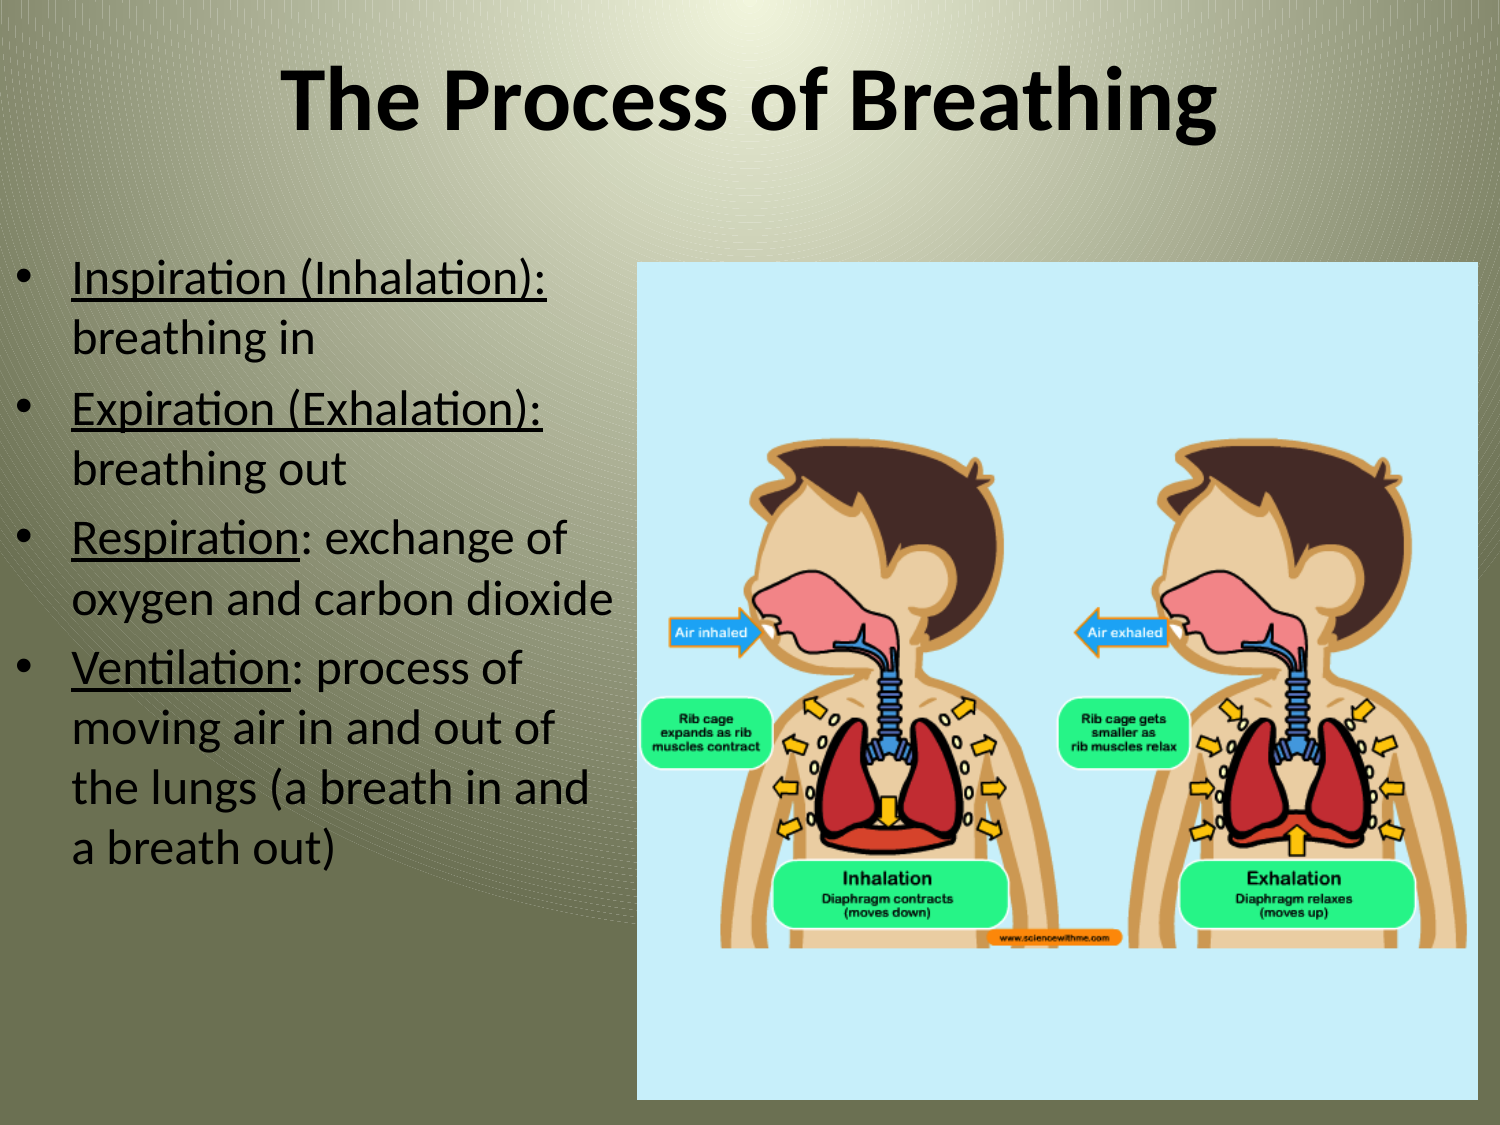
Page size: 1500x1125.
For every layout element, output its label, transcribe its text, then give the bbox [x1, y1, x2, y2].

list Inspiration (Inhalation): breathing in Expiration (Exhalation): breathing out Respiration: exchange of oxygen and carbon dioxide Ventilation: process of moving air in and out of the lungs (a breath in and a breath out) [0, 237, 638, 1038]
title The Process of Breathing [75, 0, 1425, 188]
picture [637, 262, 1478, 1101]
